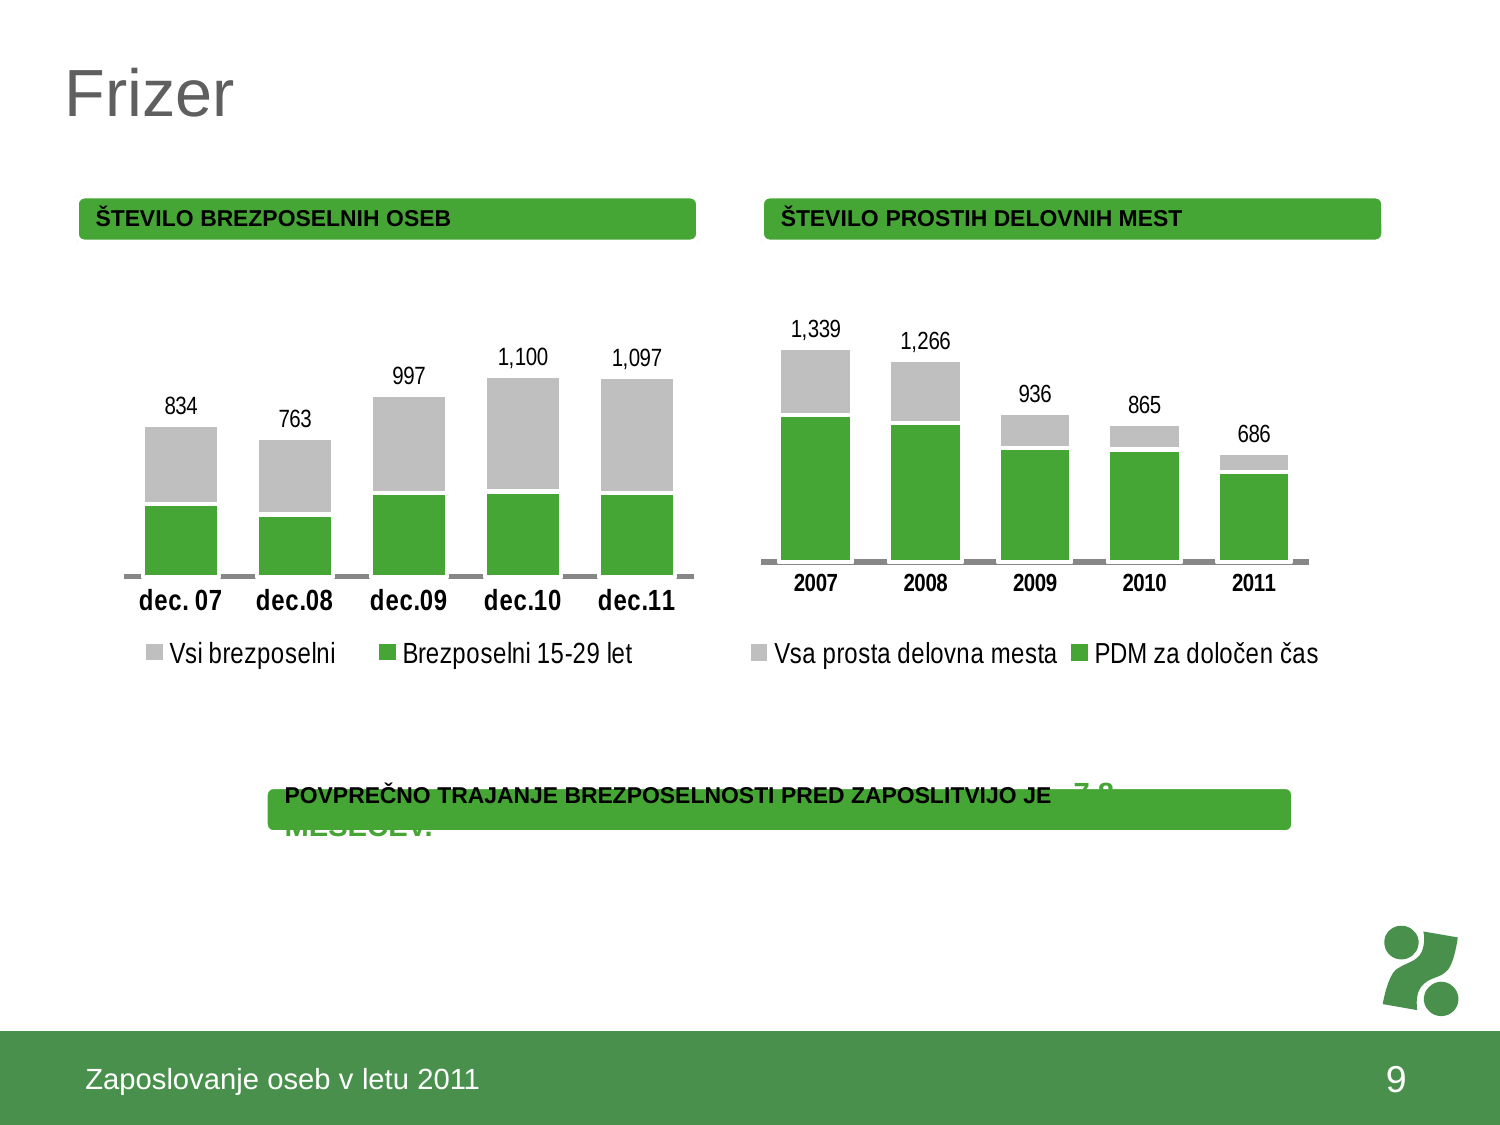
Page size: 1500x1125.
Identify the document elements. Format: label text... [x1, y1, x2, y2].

footer Zaposlovanje oseb v letu 2011 [70, 1031, 1348, 1125]
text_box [265, 786, 1294, 833]
chart [111, 314, 707, 682]
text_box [76, 196, 699, 242]
title Frizer [64, 49, 1455, 157]
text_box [761, 196, 1384, 242]
chart [737, 314, 1333, 682]
